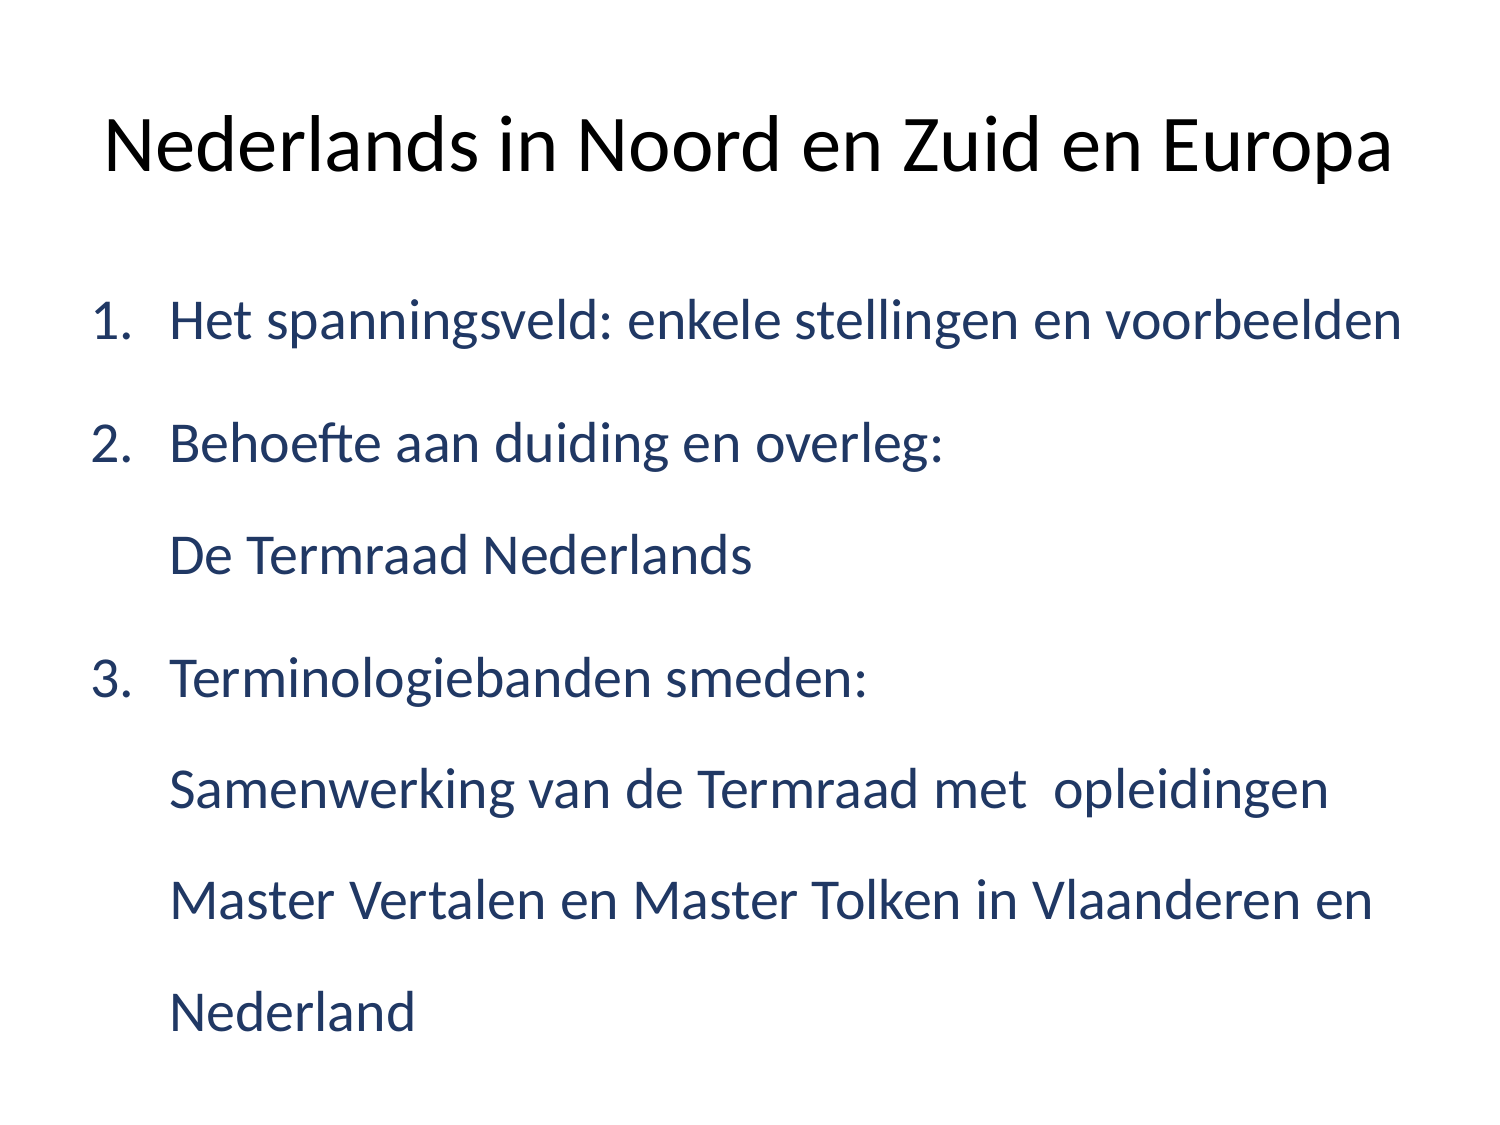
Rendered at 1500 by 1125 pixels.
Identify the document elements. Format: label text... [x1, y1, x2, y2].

list Het spanningsveld: enkele stellingen en voorbeelden Behoefte aan duiding en overleg: De Termraad Nederlands Terminologiebanden smeden: Samenwerking van de Termraad met opleidingen Master Vertalen en Master Tolken in Vlaanderen en Nederland [75, 232, 1425, 1063]
title Nederlands in Noord en Zuid en Europa [0, 45, 1500, 233]
